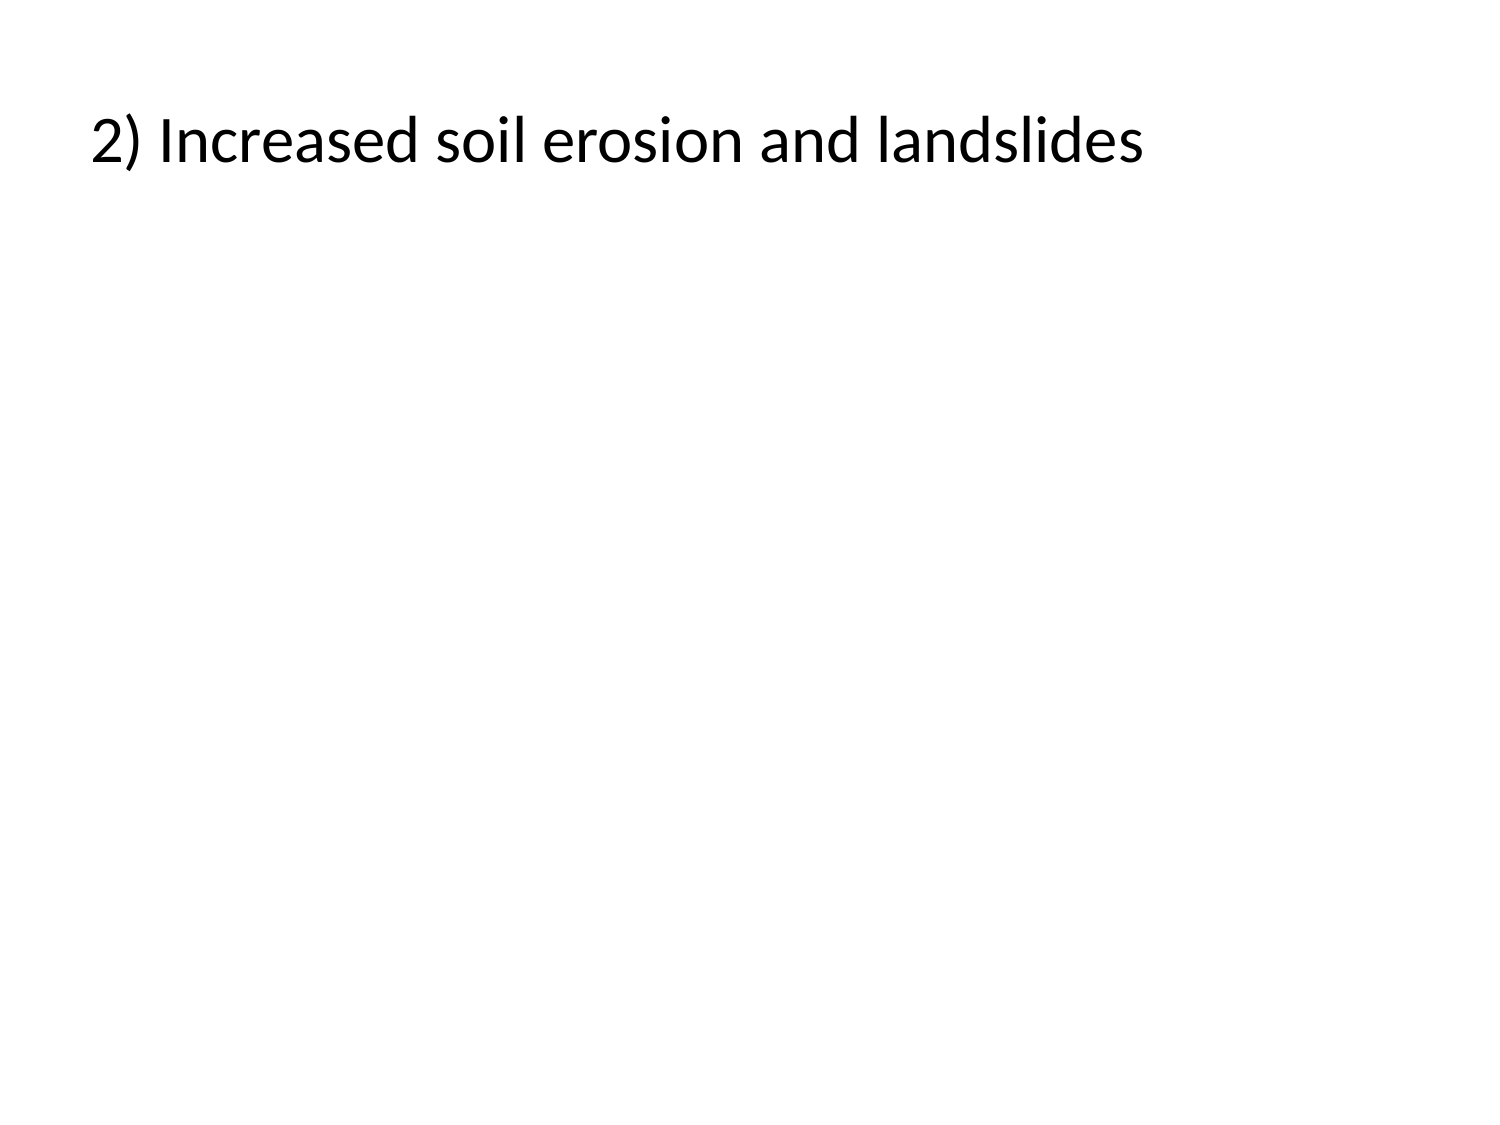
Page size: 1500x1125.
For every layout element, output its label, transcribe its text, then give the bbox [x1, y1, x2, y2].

list 2) Increased soil erosion and landslides [75, 87, 1425, 1005]
